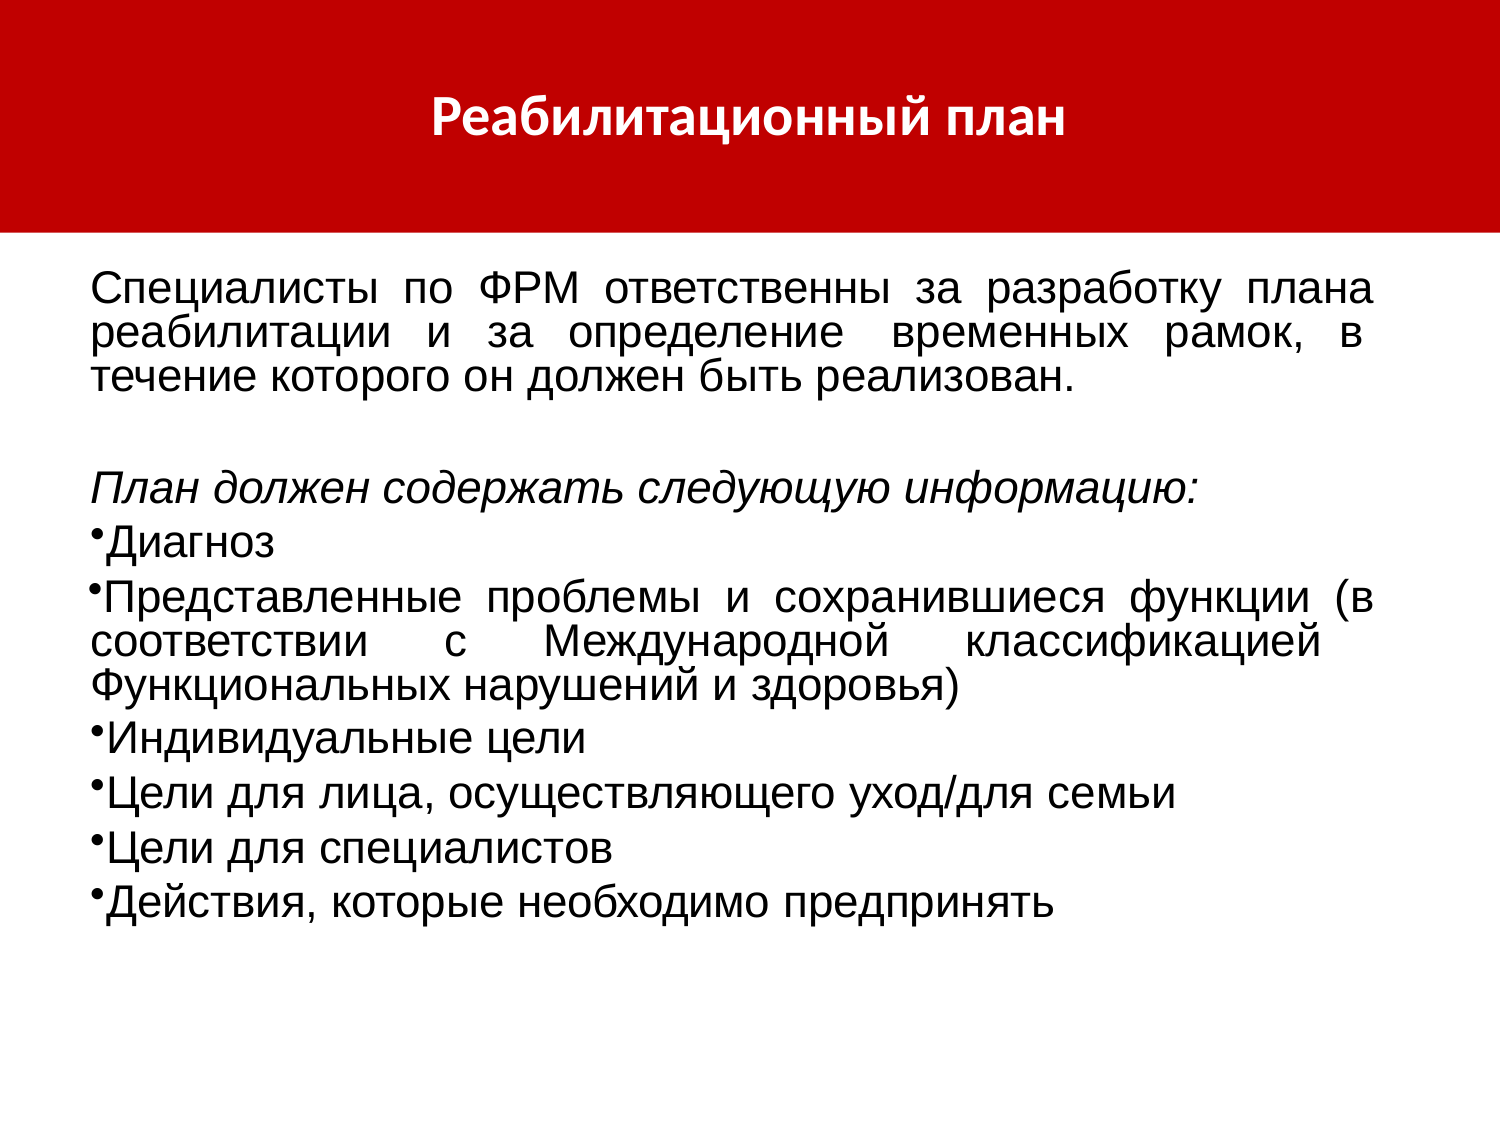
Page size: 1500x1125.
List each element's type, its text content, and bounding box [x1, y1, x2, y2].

text_box Специалисты по ФРМ ответственны за разработку плана реабилитации и за определение временных рамок, в течение которого он должен быть реализован. План должен содержать следующую информацию: Диагноз Представленные проблемы и сохранившиеся функции (в соответствии с Международной классификацией Функциональных нарушений и здоровья) Индивидуальные цели Цели для лица, осуществляющего уход/для семьи Цели для специалистов Действия, которые необходимо предпринять [87, 255, 1400, 927]
title Реабилитационный план [429, 75, 1071, 255]
text_box [0, 0, 1500, 233]
